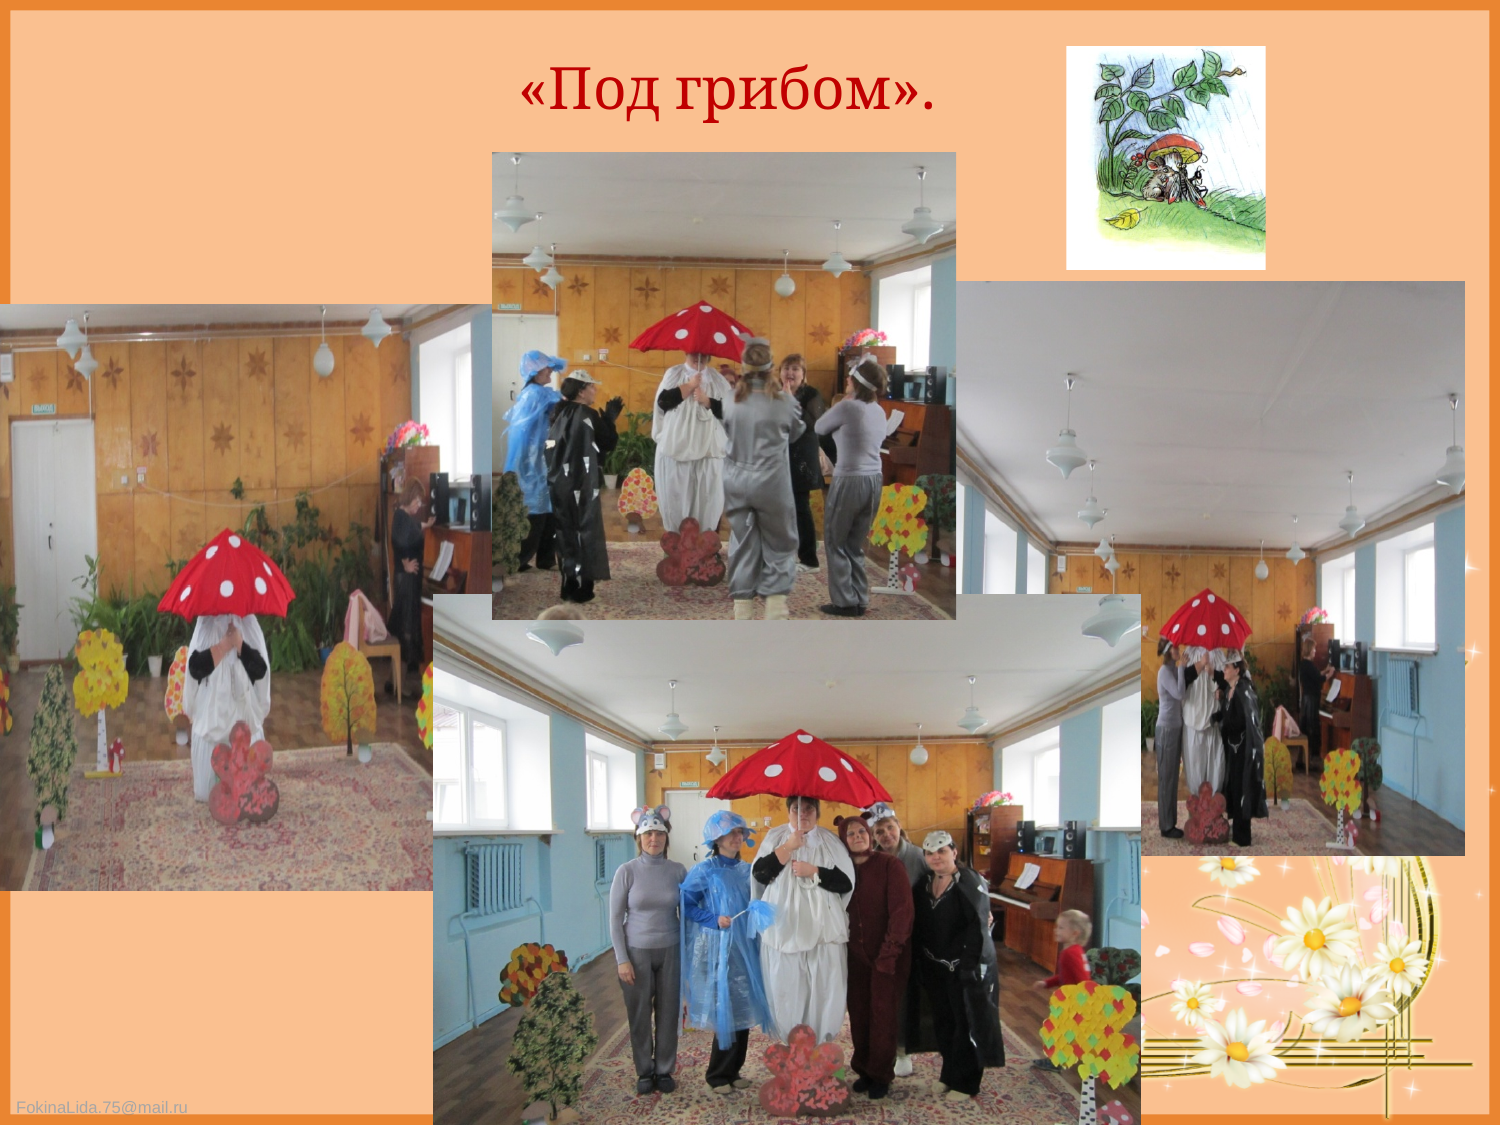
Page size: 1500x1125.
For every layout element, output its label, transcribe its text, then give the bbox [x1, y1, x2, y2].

list «Под грибом». [503, 35, 961, 129]
picture [1066, 46, 1266, 270]
picture [0, 152, 1500, 1125]
